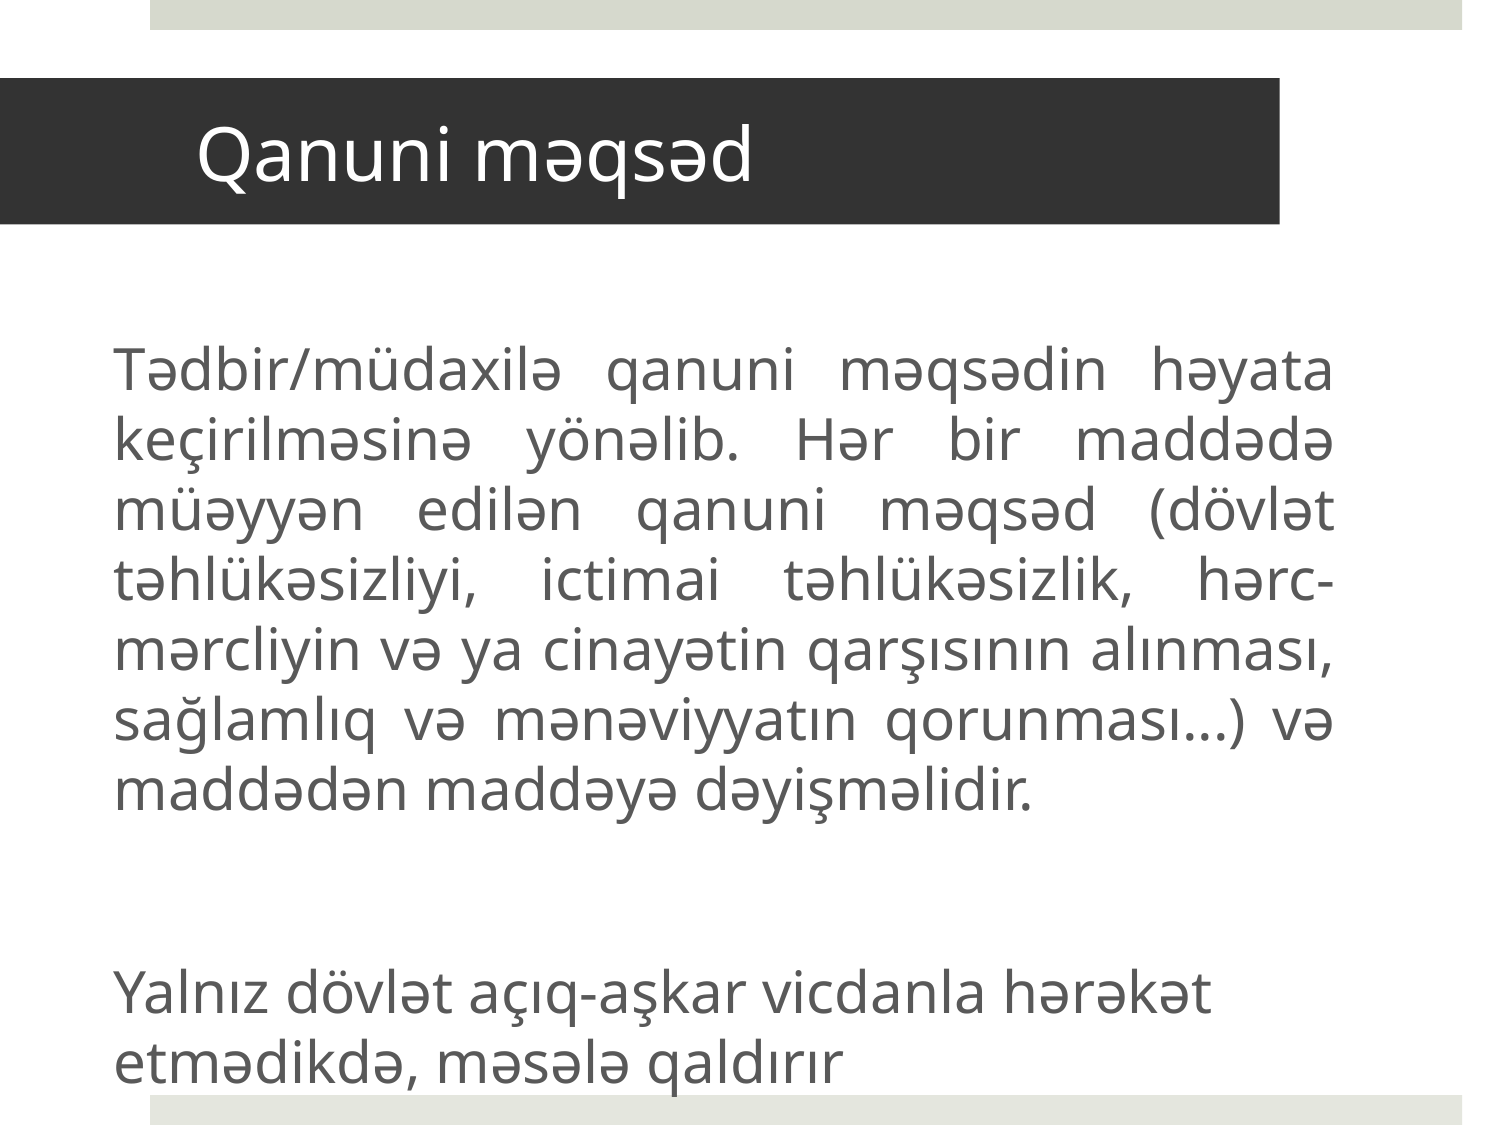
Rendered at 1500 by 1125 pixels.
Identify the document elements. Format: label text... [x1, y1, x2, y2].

title Qanuni məqsəd [0, 77, 1280, 225]
subtitle Tədbir/müdaxilə qanuni məqsədin həyata keçirilməsinə yönəlib. Hər bir maddədə müəyyən edilən qanuni məqsəd (dövlət təhlükəsizliyi, ictimai təhlükəsizlik, hərc-mərcliyin və ya cinayətin qarşısının alınması, sağlamlıq və mənəviyyatın qorunması...) və maddədən maddəyə dəyişməlidir. Yalnız dövlət açıq-aşkar vicdanla hərəkət etmədikdə, məsələ qaldırır [0, 324, 1351, 776]
